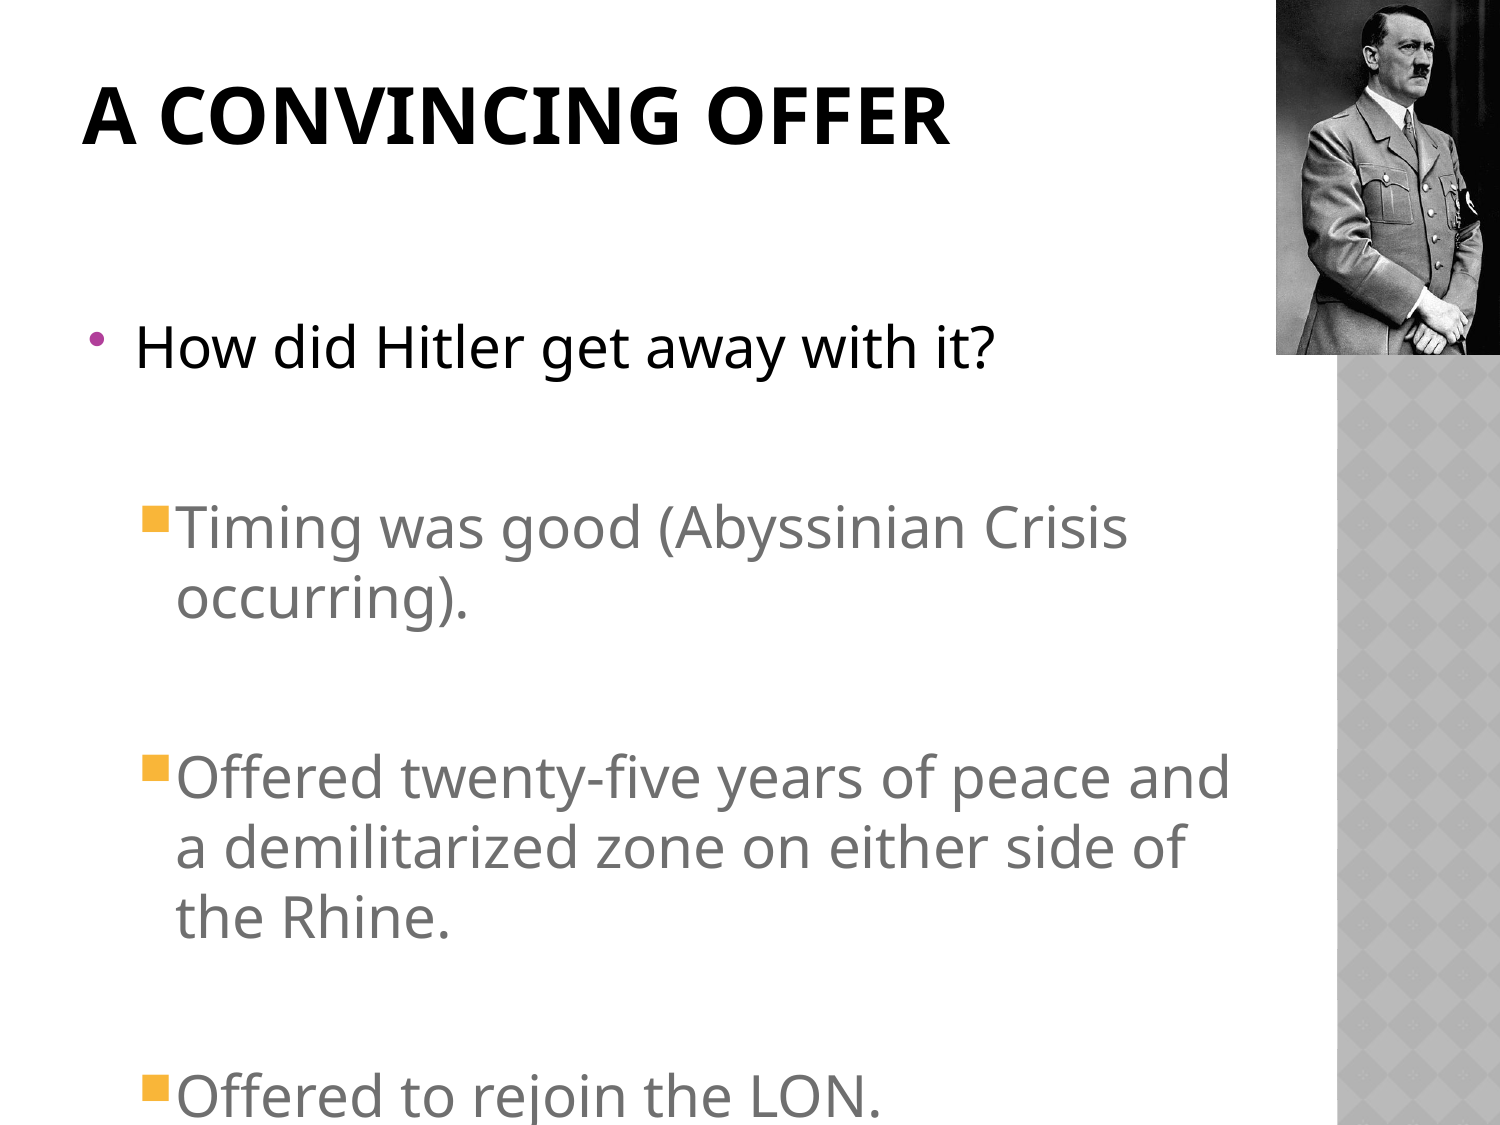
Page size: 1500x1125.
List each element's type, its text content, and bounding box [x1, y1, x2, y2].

picture [1275, 0, 1500, 355]
title A Convincing offer [75, 0, 1263, 161]
list How did Hitler get away with it? Timing was good (Abyssinian Crisis occurring). Offered twenty-five years of peace and a demilitarized zone on either side of the Rhine. Offered to rejoin the LON. [75, 302, 1263, 1125]
